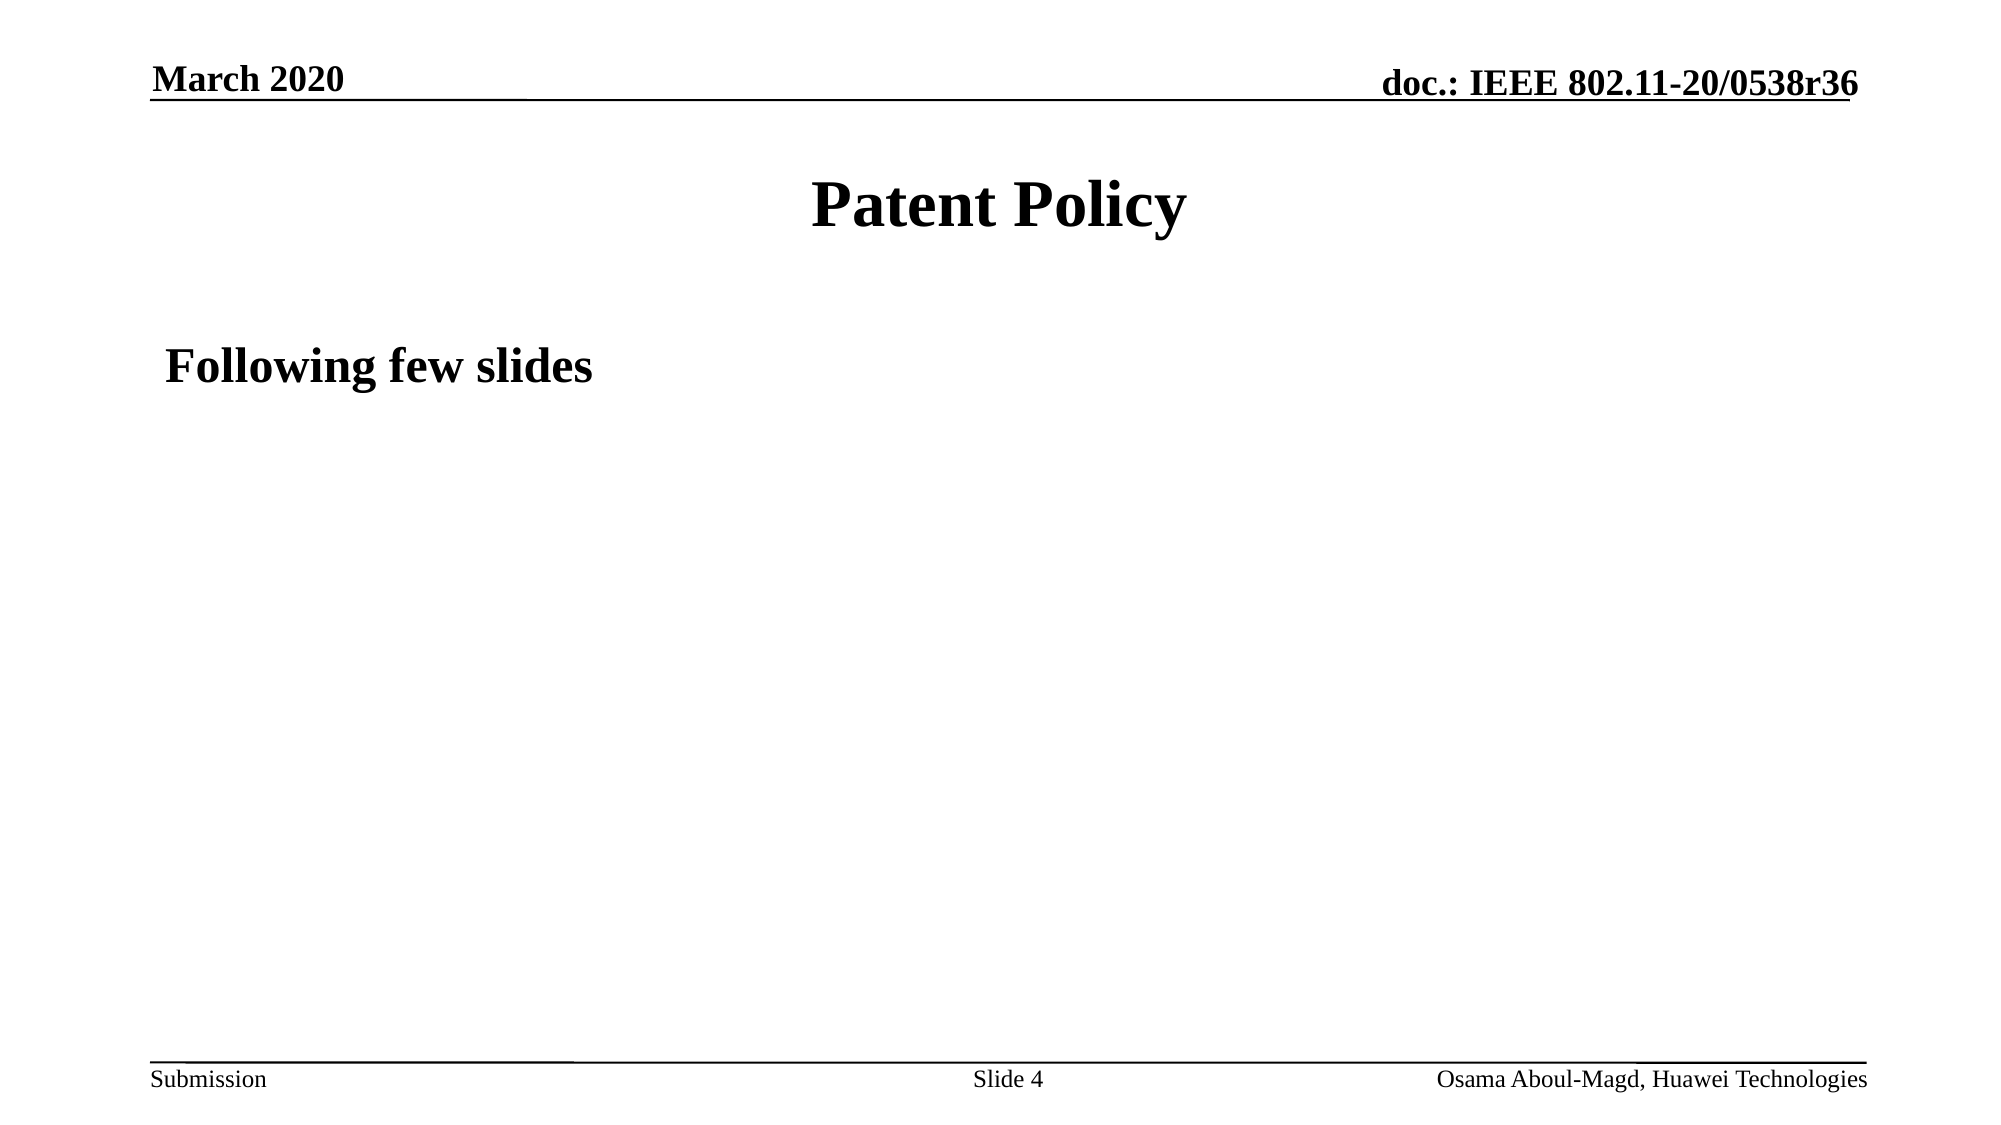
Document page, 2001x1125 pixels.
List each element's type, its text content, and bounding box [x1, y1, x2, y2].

footer Osama Aboul-Magd, Huawei Technologies [1171, 1061, 1869, 1093]
title Patent Policy [149, 112, 1850, 288]
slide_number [152, 54, 563, 100]
list Following few slides [149, 324, 1850, 1000]
slide_number Slide 4 [950, 1061, 1067, 1123]
